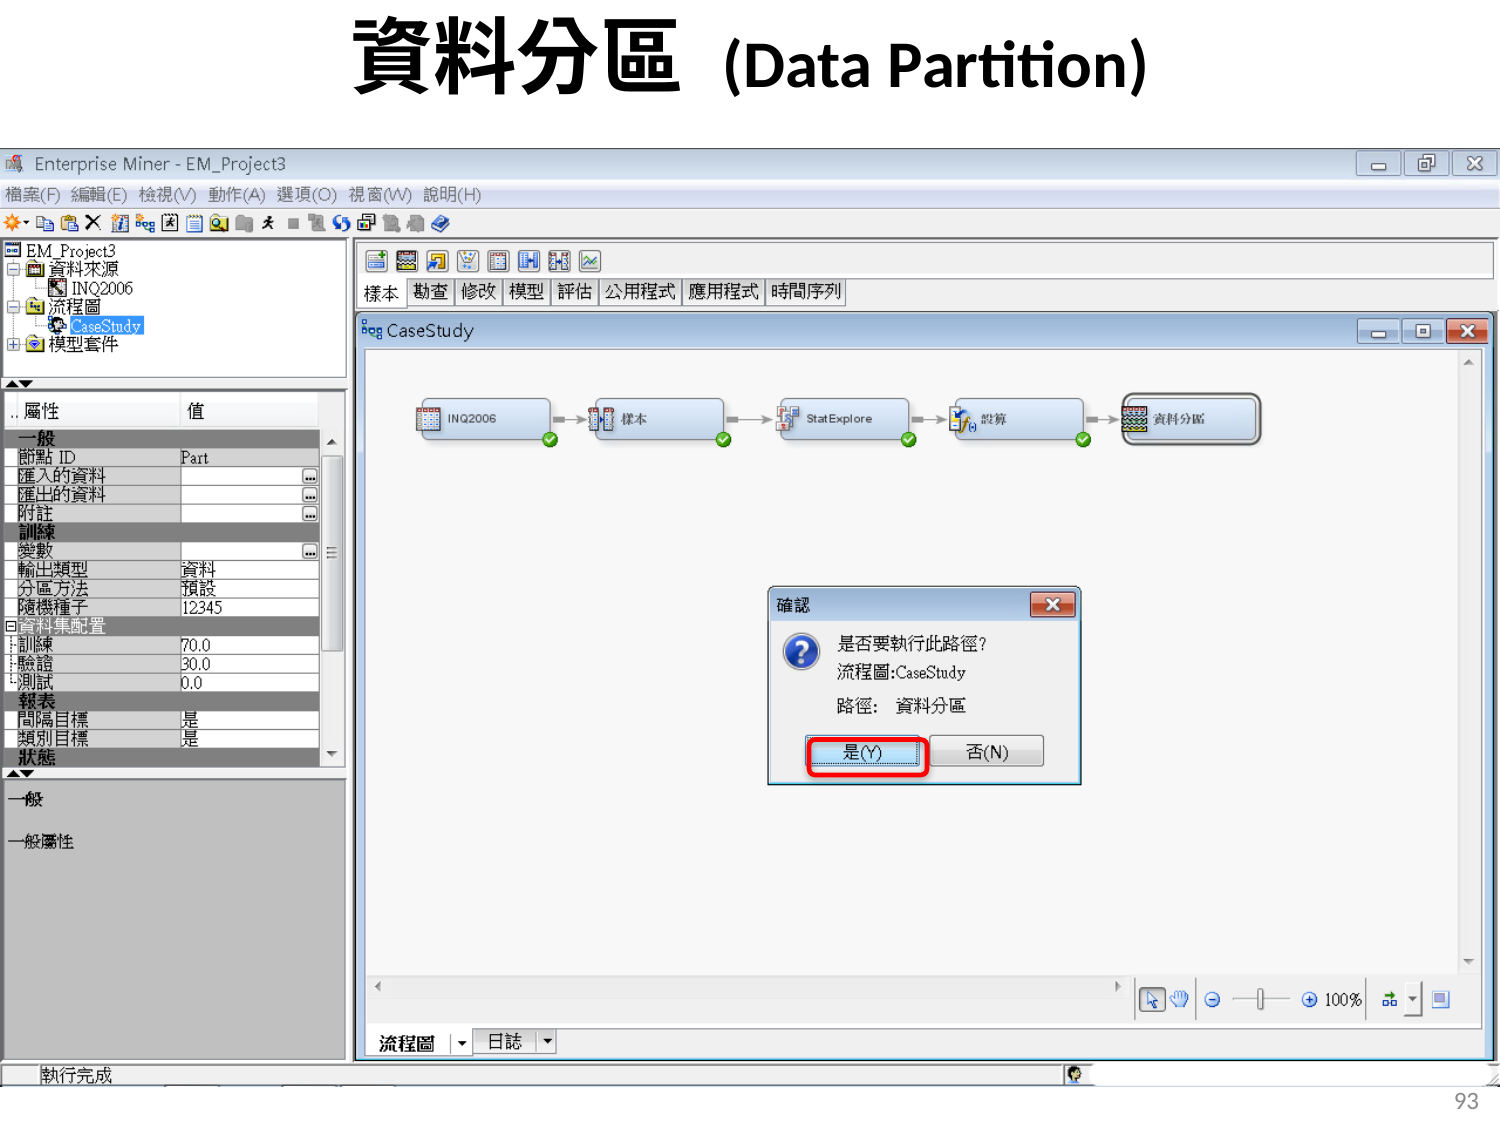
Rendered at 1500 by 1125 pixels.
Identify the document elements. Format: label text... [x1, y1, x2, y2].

picture [0, 148, 1500, 1087]
text_box 資料分區 (Data Partition) [74, 7, 1425, 102]
slide_number 93 [1144, 1096, 1495, 1125]
